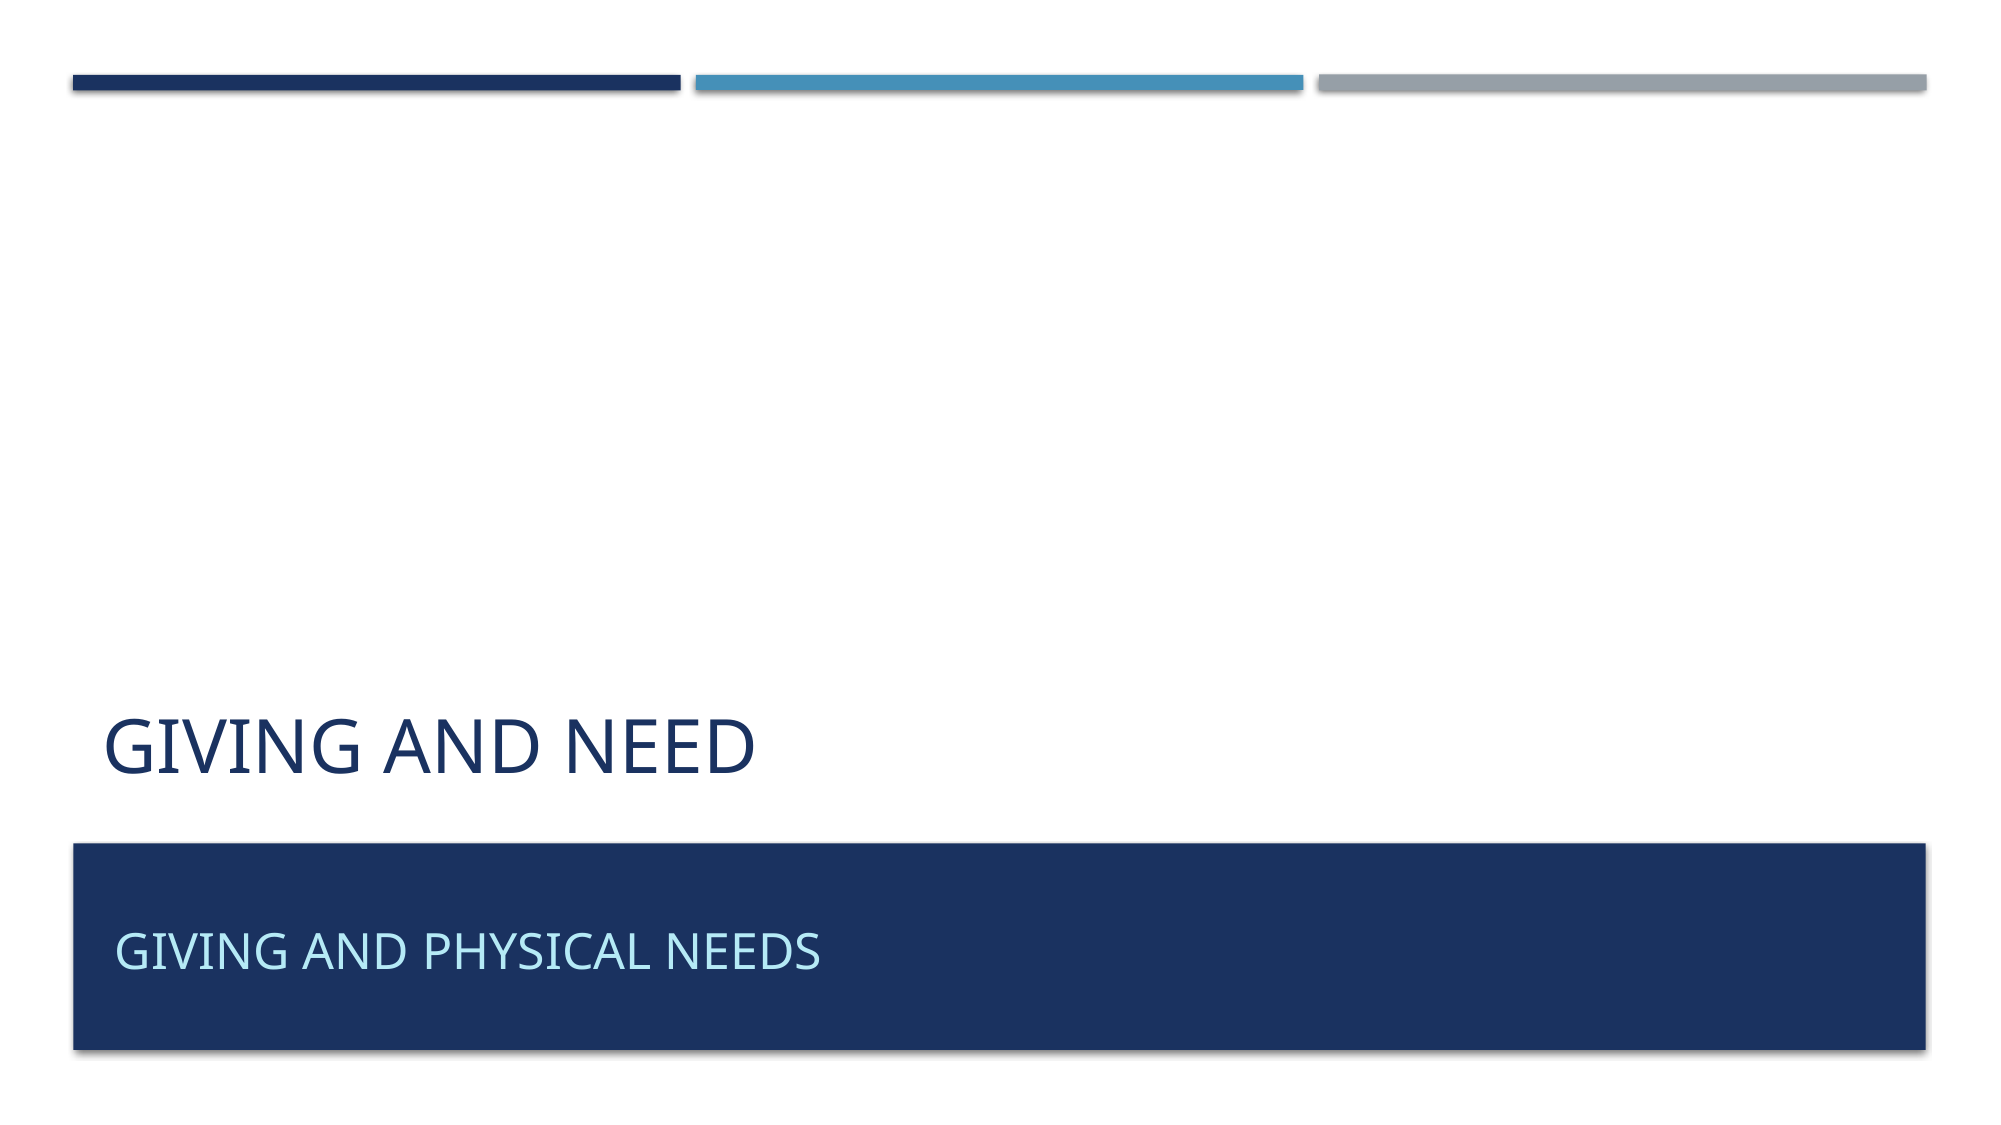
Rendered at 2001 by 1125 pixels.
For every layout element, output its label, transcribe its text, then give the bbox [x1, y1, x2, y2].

title Giving and need [87, 549, 1897, 796]
list Giving and physical needs [99, 912, 1910, 1011]
